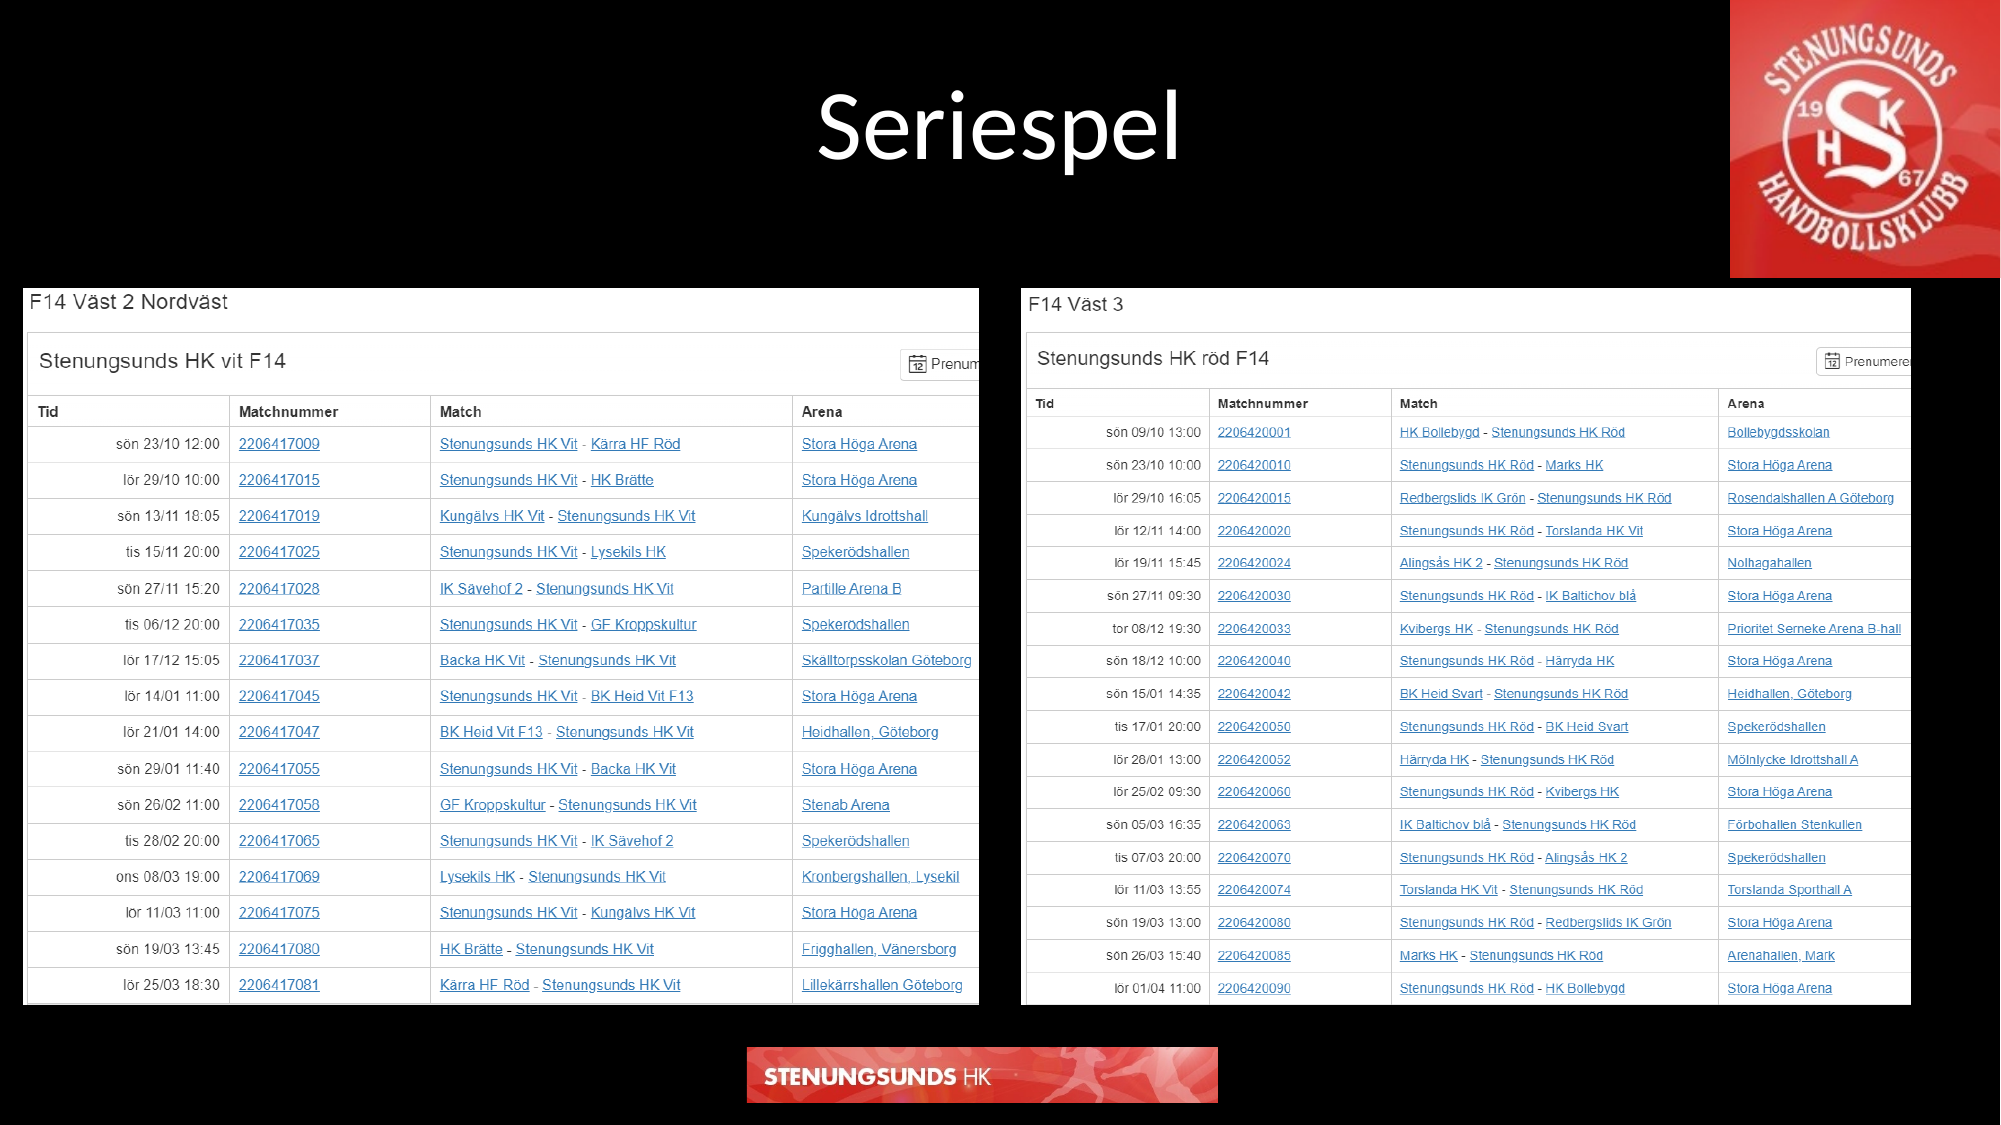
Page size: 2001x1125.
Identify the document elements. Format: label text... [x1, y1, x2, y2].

picture [1021, 288, 1911, 1005]
text_box Seriespel [196, 52, 1803, 187]
picture [1730, 0, 2001, 278]
picture [746, 1047, 1218, 1103]
picture [23, 288, 979, 1005]
